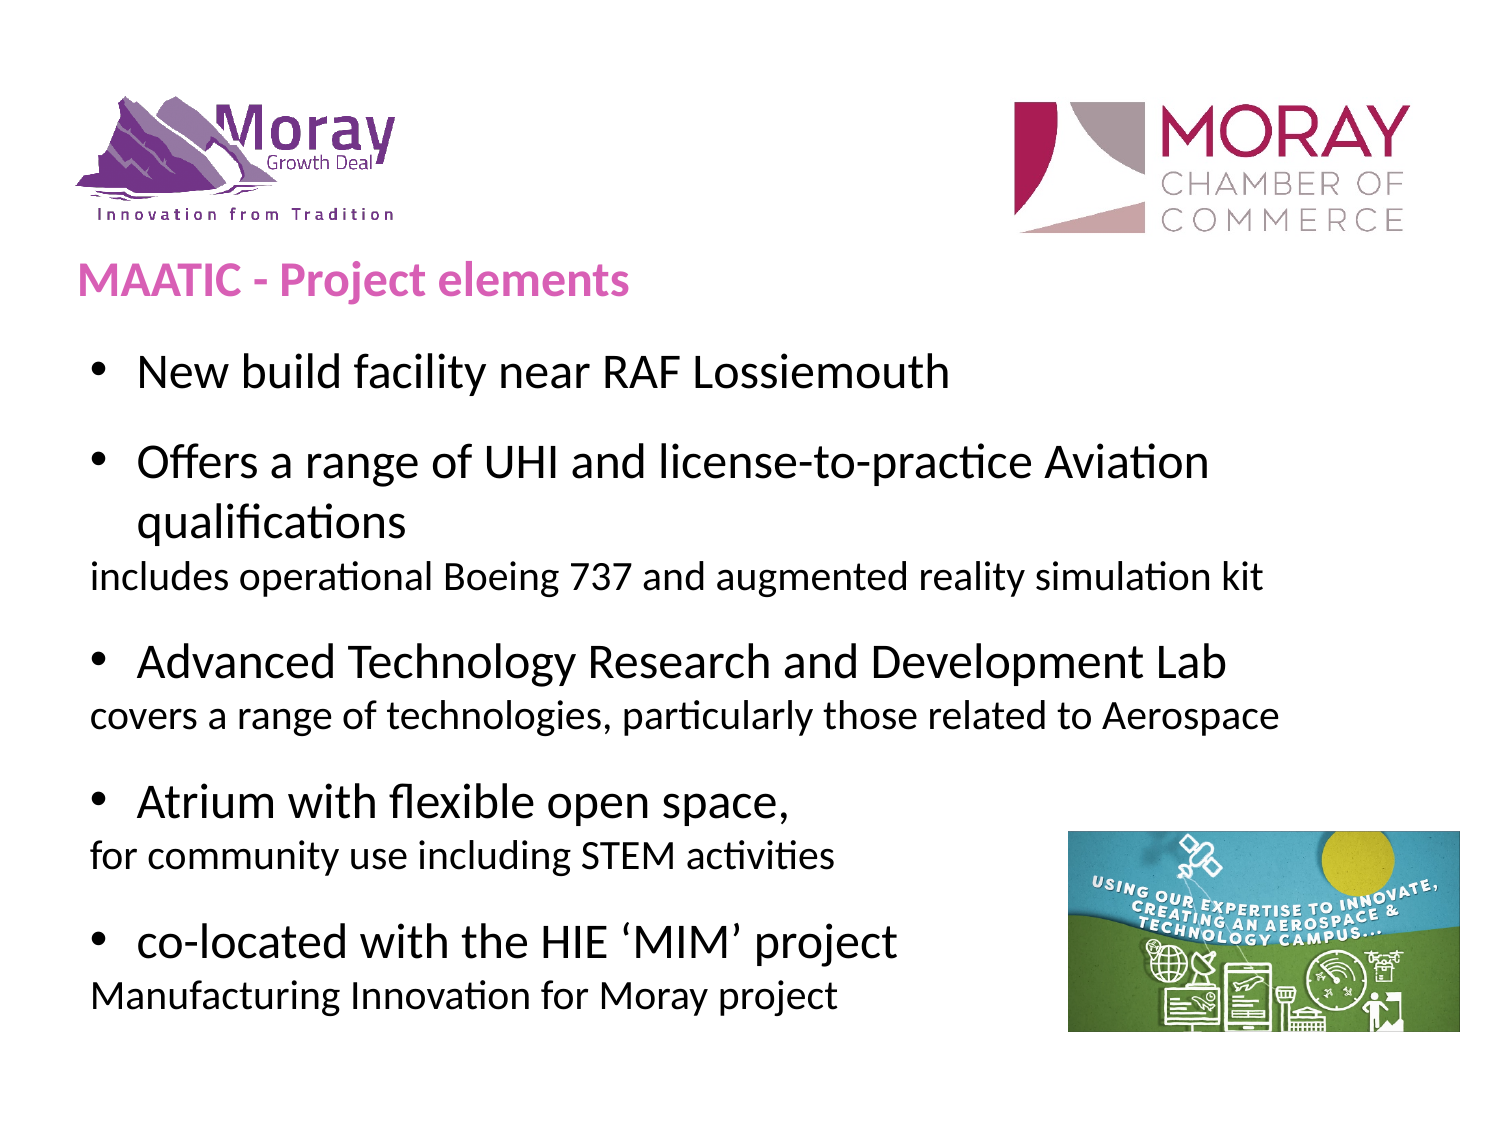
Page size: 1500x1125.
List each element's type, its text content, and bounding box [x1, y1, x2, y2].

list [74, 95, 395, 220]
picture [1068, 831, 1460, 1032]
text_box MAATIC - Project elements [62, 238, 1425, 314]
text_box New build facility near RAF Lossiemouth Offers a range of UHI and license-to-practice Aviation qualifications includes operational Boeing 737 and augmented reality simulation kit Advanced Technology Research and Development Lab covers a range of technologies, particularly those related to Aerospace Atrium with flexible open space, for community use including STEM activities co-located with the HIE ‘MIM’ project Manufacturing Innovation for Moray project [74, 330, 1425, 1076]
picture [1010, 97, 1413, 237]
title [103, 59, 1397, 238]
